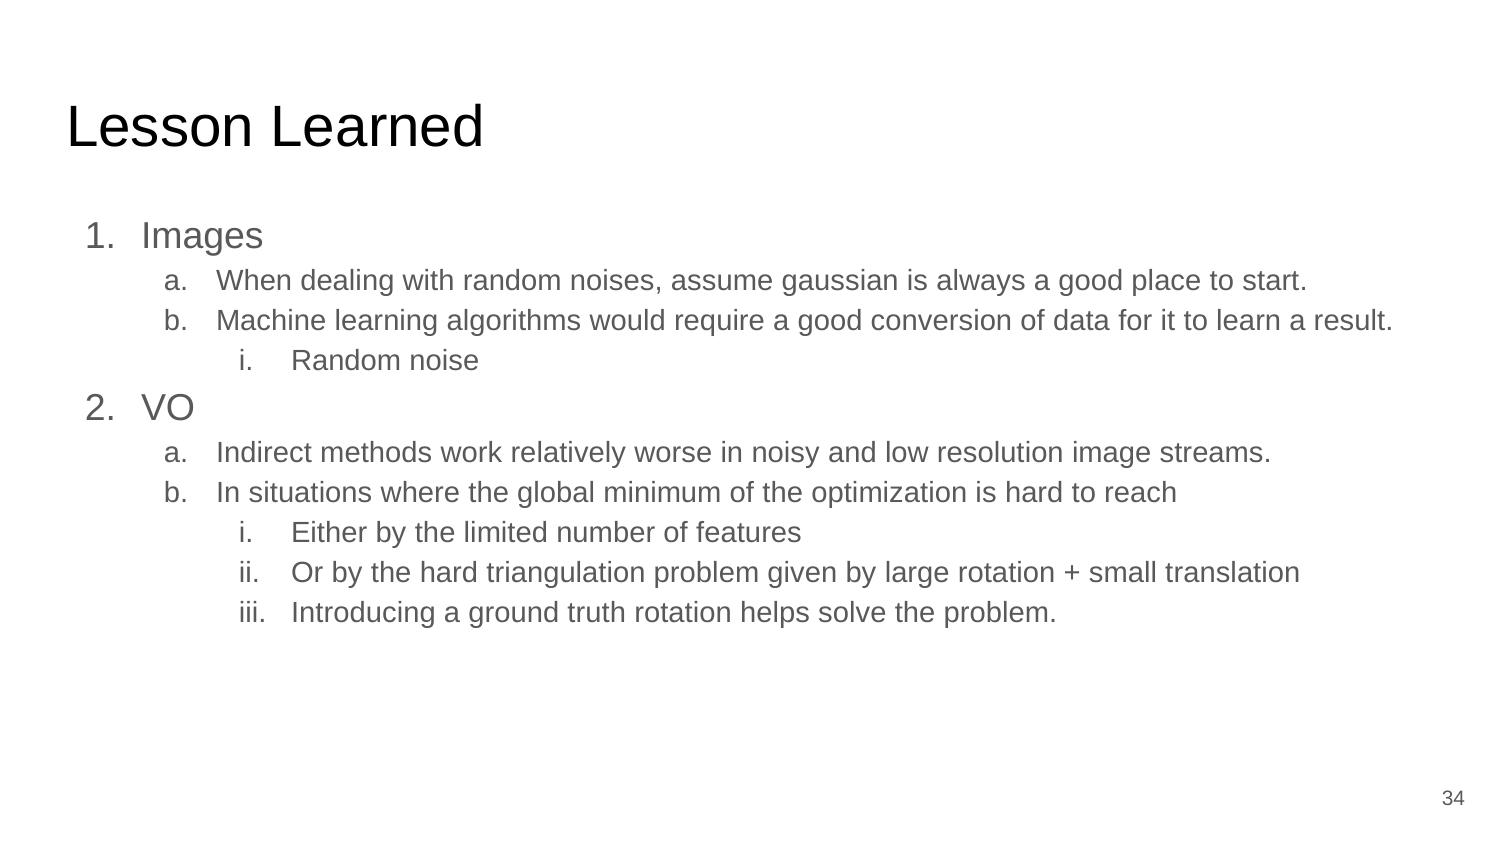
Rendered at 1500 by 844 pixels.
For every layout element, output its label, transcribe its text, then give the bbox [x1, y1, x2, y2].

list Images When dealing with random noises, assume gaussian is always a good place to start. Machine learning algorithms would require a good conversion of data for it to learn a result. Random noise VO Indirect methods work relatively worse in noisy and low resolution image streams. In situations where the global minimum of the optimization is hard to reach Either by the limited number of features Or by the hard triangulation problem given by large rotation + small translation Introducing a ground truth rotation helps solve the problem. [51, 189, 1449, 750]
slide_number 34 [1389, 764, 1480, 830]
title Lesson Learned [51, 72, 1449, 167]
